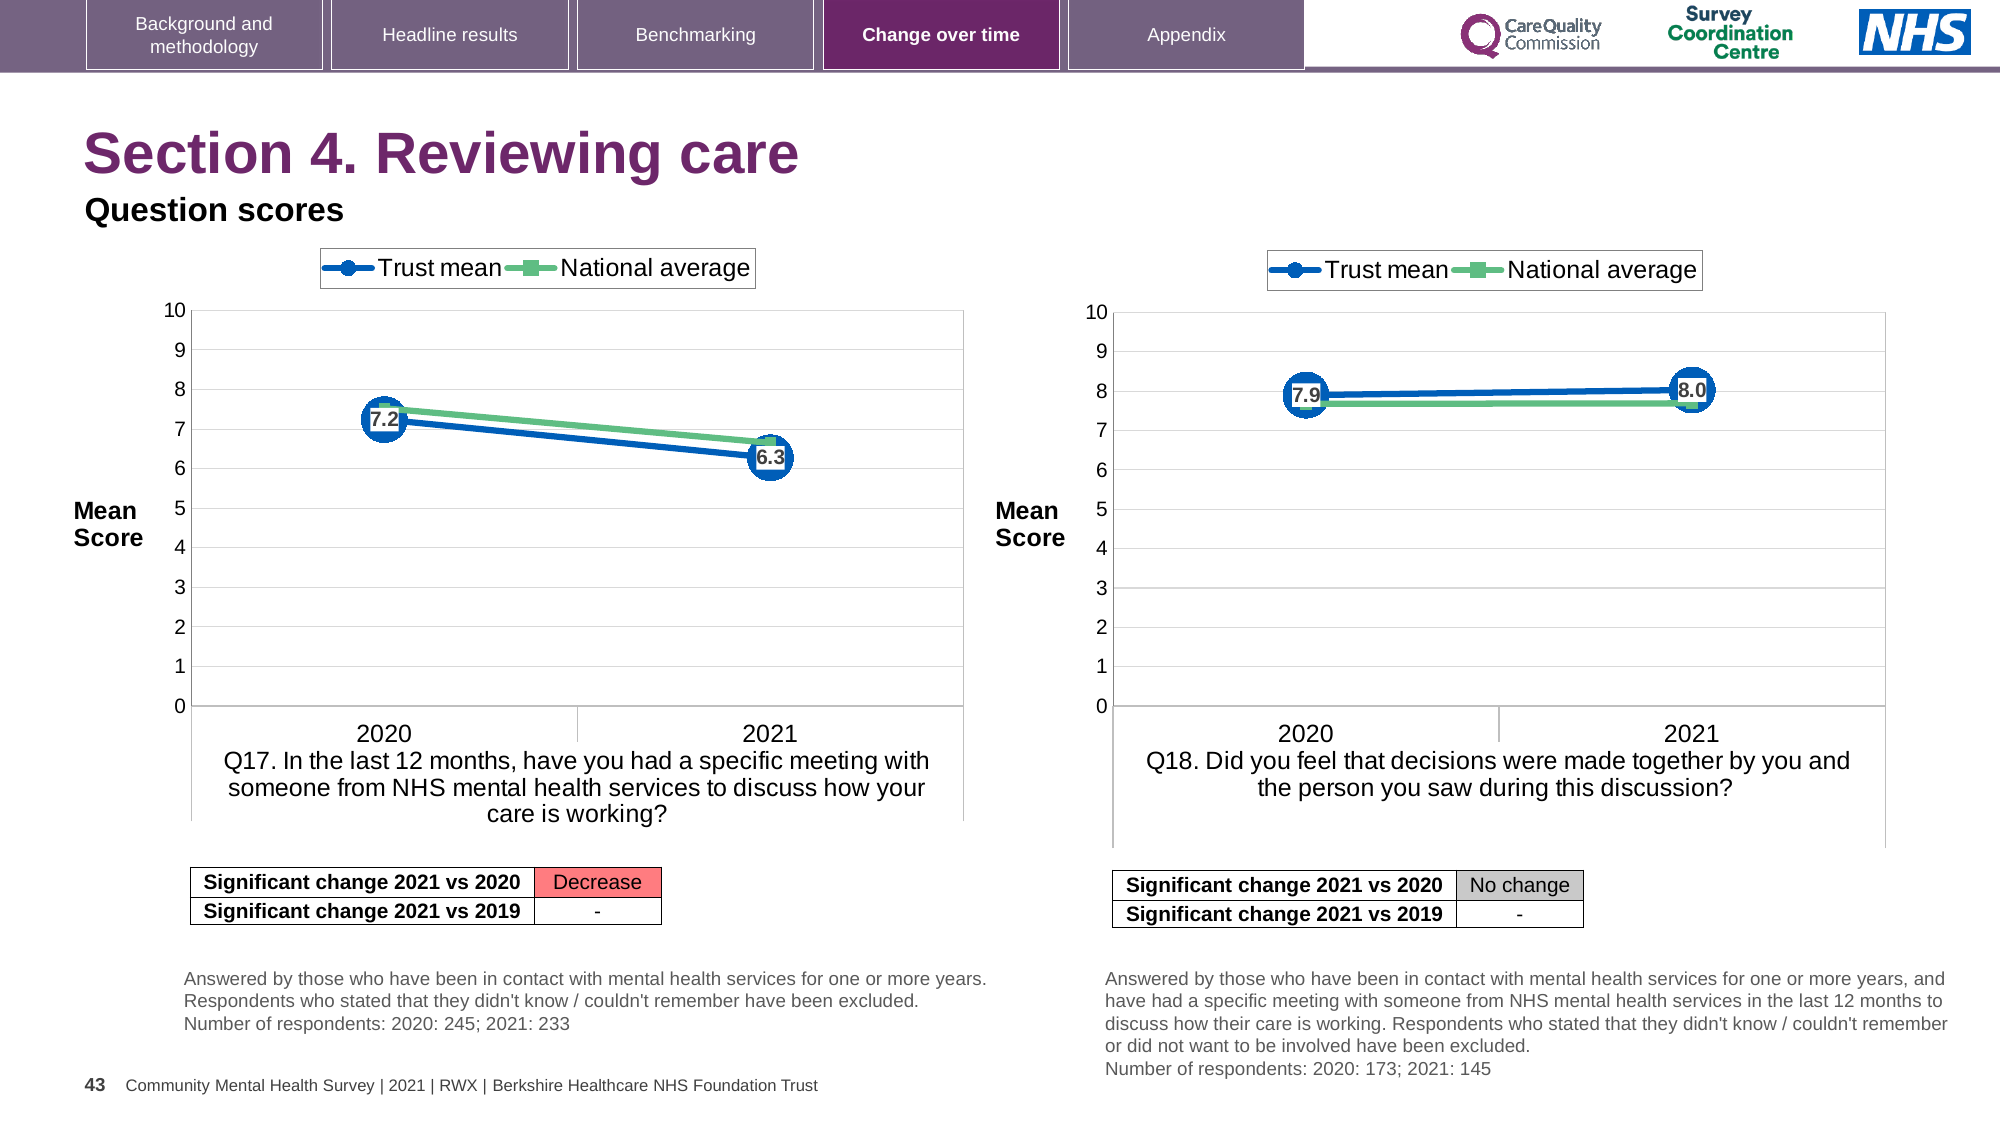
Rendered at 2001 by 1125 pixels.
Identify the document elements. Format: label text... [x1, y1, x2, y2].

table_cell Significant change 2021 vs 2019 [1113, 901, 1456, 927]
chart [68, 240, 966, 858]
title Section 4. Reviewing care [68, 100, 1942, 209]
table_header Significant change 2021 vs 2020 [1113, 871, 1456, 900]
text_box Answered by those who have been in contact with mental health services for one or more years. Respondents who stated that they didn't know / couldn't remember have been excluded. Number of respondents: 2020: 245; 2021: 233 [168, 959, 1006, 1042]
table_cell Significant change 2021 vs 2019 [191, 898, 534, 924]
text_box Question scores [84, 185, 1864, 229]
table_header No change [1457, 871, 1583, 900]
picture [1460, 13, 1602, 59]
table_header Decrease [535, 868, 661, 897]
text_box Answered by those who have been in contact with mental health services for one or more years, and have had a specific meeting with someone from NHS mental health services in the last 12 months to discuss how their care is working. Respondents who stated that they didn't know / couldn't remember or did not want to be involved have been excluded. Number of respondents: 2020: 173; 2021: 145 [1090, 959, 1981, 1087]
text_box 43 [84, 1065, 122, 1125]
picture [1859, 9, 1971, 55]
table_cell - [535, 898, 661, 924]
chart [990, 240, 1888, 858]
table_header Significant change 2021 vs 2020 [191, 868, 534, 897]
picture [1666, 3, 1794, 61]
table_cell - [1457, 901, 1583, 927]
